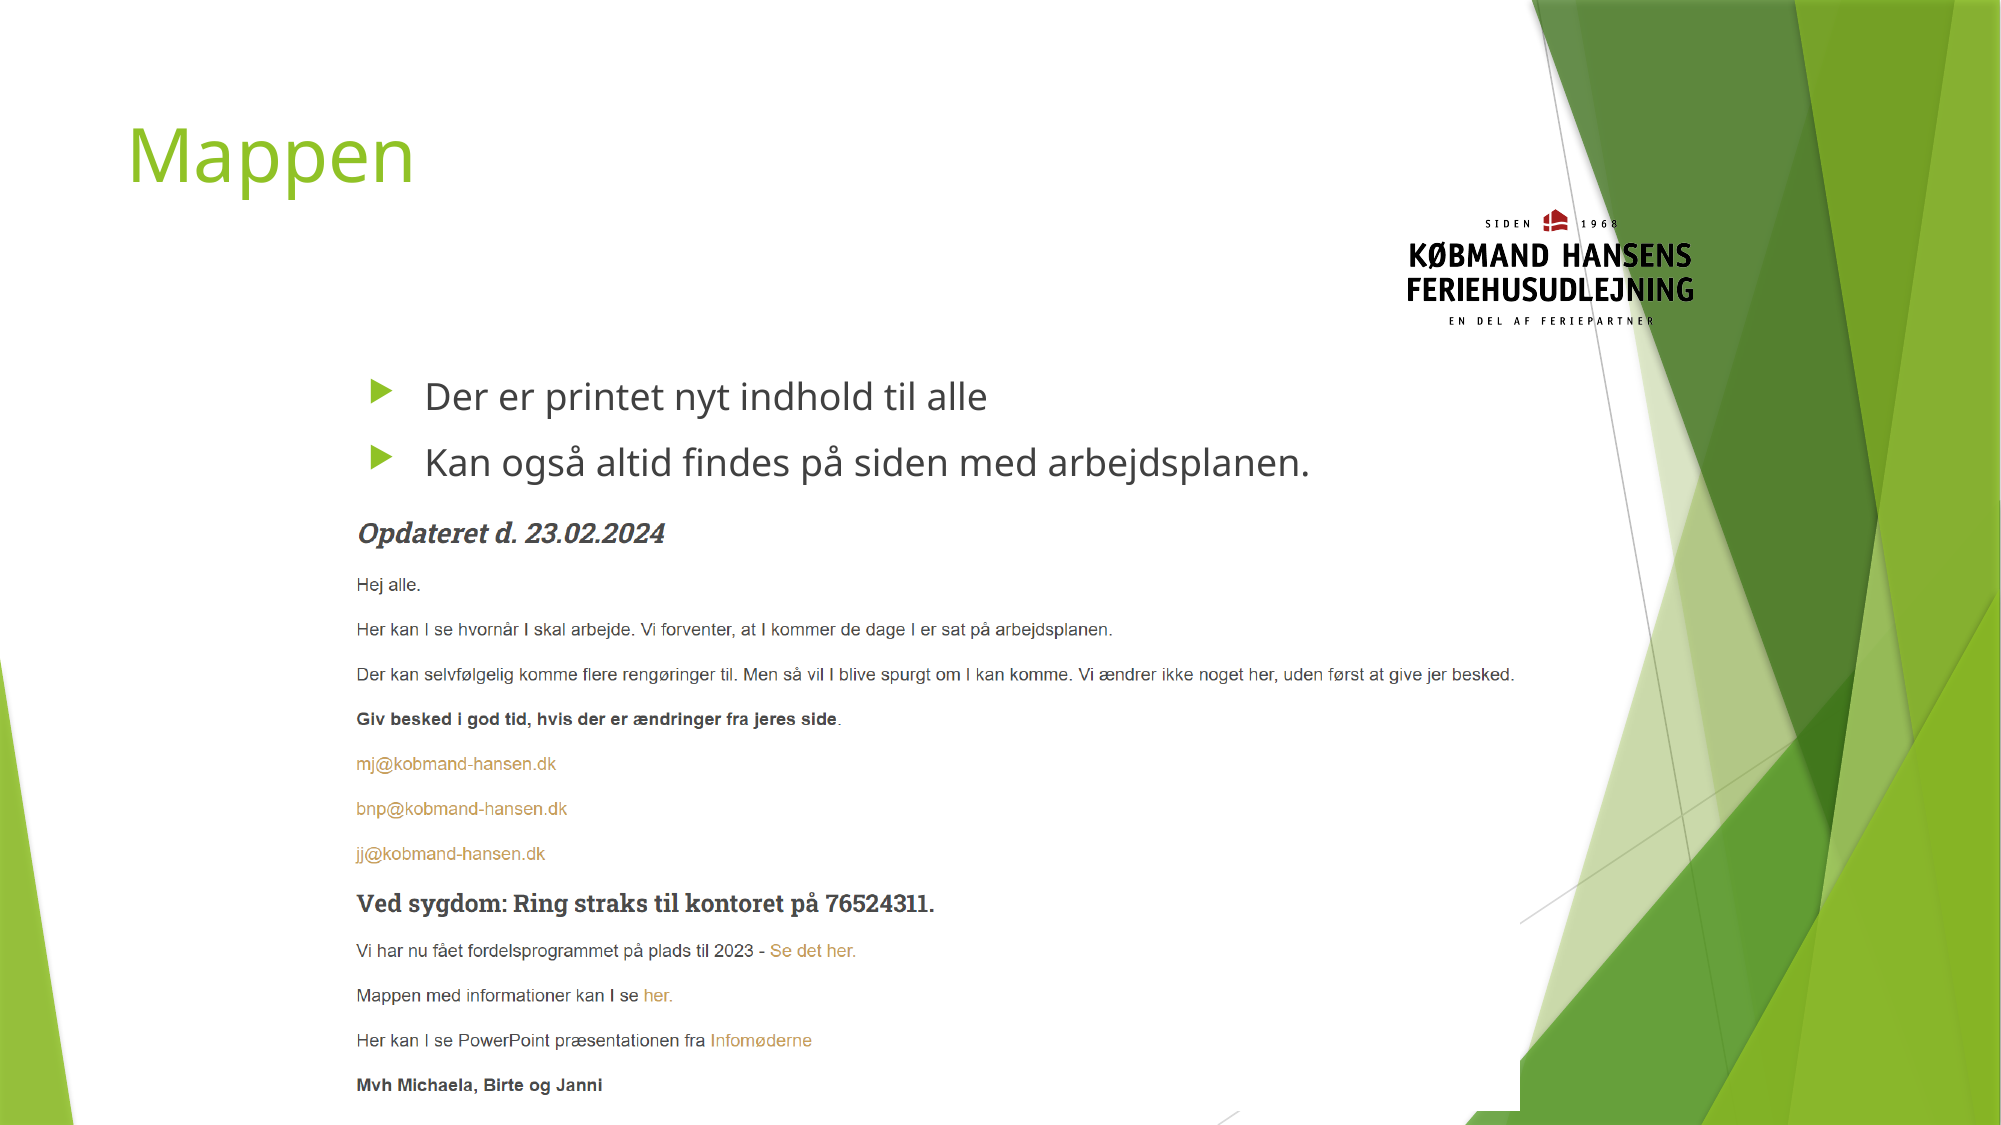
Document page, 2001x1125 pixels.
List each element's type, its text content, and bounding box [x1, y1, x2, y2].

title Mappen [111, 99, 1522, 317]
list Der er printet nyt indhold til alle Kan også altid findes på siden med arbejdsplanen. [353, 365, 1647, 961]
picture [1407, 209, 1693, 325]
picture [338, 502, 1520, 1112]
